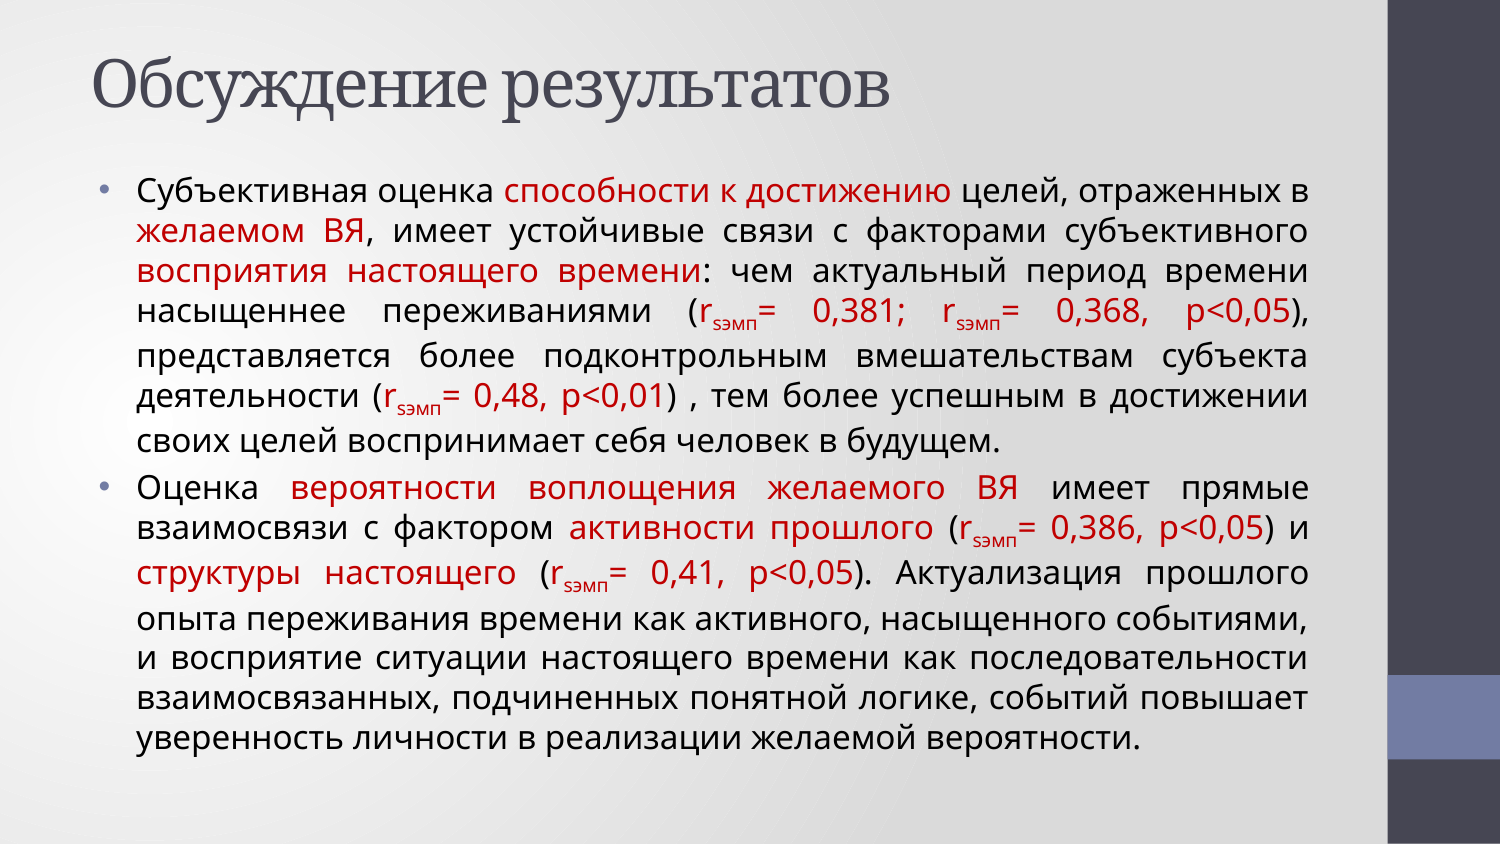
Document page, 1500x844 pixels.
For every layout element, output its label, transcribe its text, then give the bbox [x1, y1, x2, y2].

list Субъективная оценка способности к достижению целей, отраженных в желаемом ВЯ, имеет устойчивые связи с факторами субъективного восприятия настоящего времени: чем актуальный период времени насыщеннее переживаниями (rsэмп= 0,381; rsэмп= 0,368, р<0,05), представляется более подконтрольным вмешательствам субъекта деятельности (rsэмп= 0,48, р<0,01) , тем более успешным в достижении своих целей воспринимает себя человек в будущем. Оценка вероятности воплощения желаемого ВЯ имеет прямые взаимосвязи с фактором активности прошлого (rsэмп= 0,386, р<0,05) и структуры настоящего (rsэмп= 0,41, р<0,05). Актуализация прошлого опыта переживания времени как активного, насыщенного событиями, и восприятие ситуации настоящего времени как последовательности взаимосвязанных, подчиненных понятной логике, событий повышает уверенность личности в реализации желаемой вероятности. [64, 161, 1325, 788]
title Обсуждение результатов [75, 33, 1325, 127]
